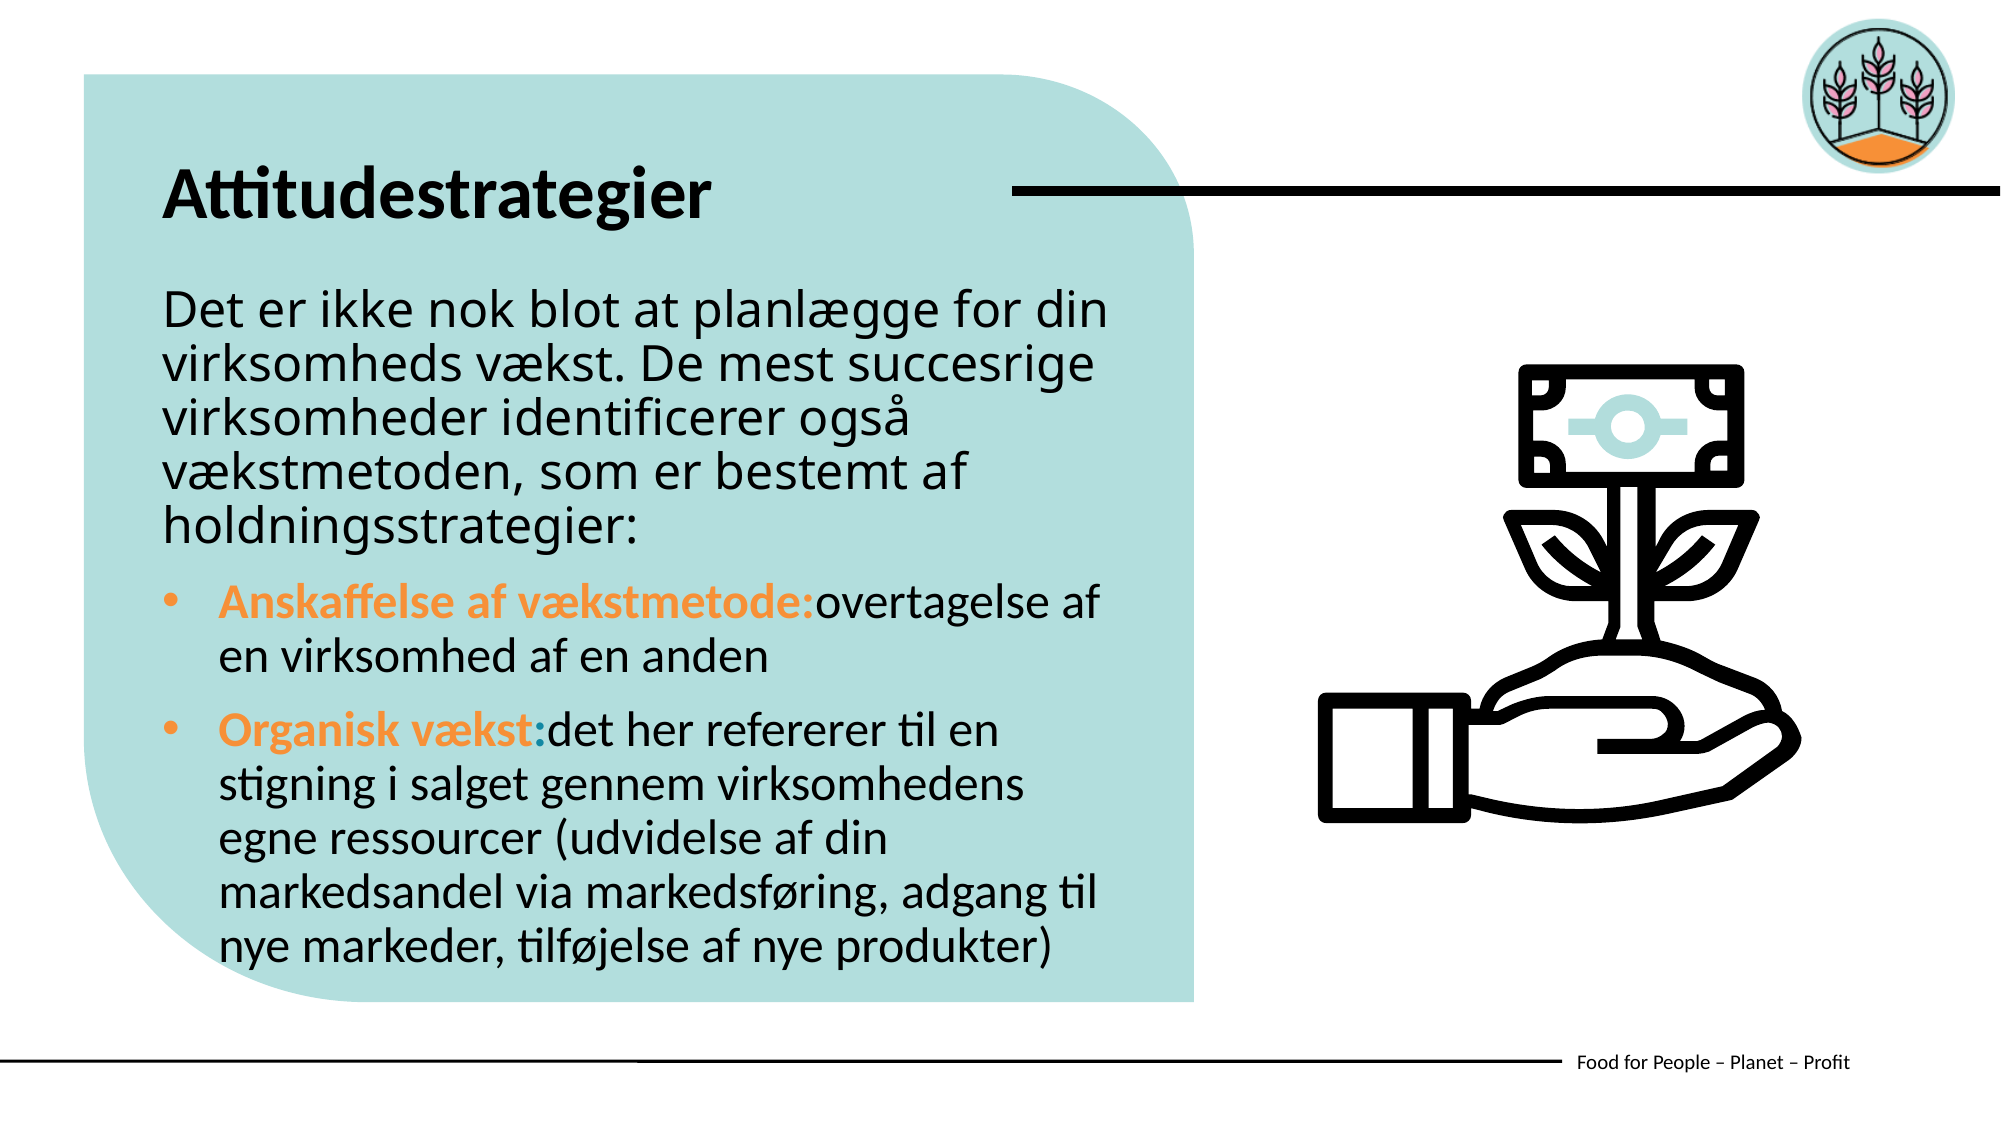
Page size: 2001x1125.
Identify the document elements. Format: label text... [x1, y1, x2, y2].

list Det er ikke nok blot at planlægge for din virksomheds vækst. De mest succesrige virksomheder identificerer også vækstmetoden, som er bestemt af holdningsstrategier: Anskaffelse af vækstmetode:overtagelse af en virksomhed af en anden Organisk vækst:det her refererer til en stigning i salget gennem virksomhedens egne ressourcer (udvidelse af din markedsandel via markedsføring, adgang til nye markeder, tilføjelse af nye produkter) [147, 276, 1145, 849]
list Attitudestrategier [147, 146, 967, 309]
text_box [1317, 364, 1802, 824]
picture [1801, 13, 1955, 177]
